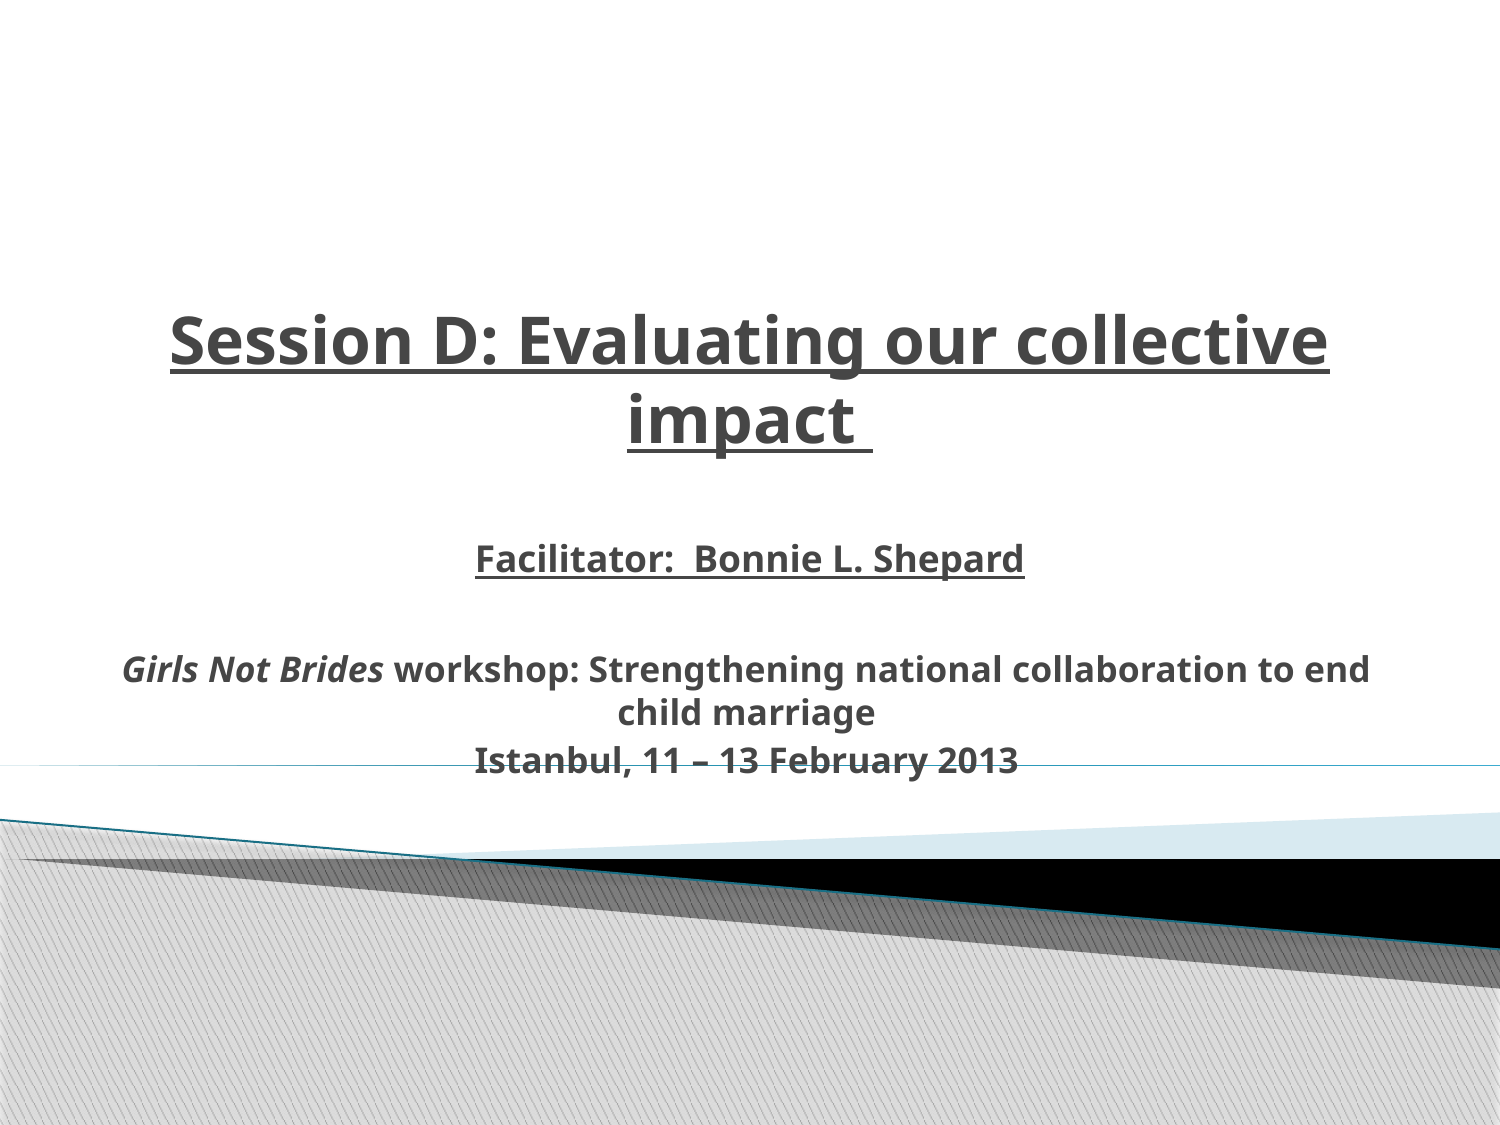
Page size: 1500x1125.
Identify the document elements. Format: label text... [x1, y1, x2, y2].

picture [5, 859, 1500, 989]
title Session D: Evaluating our collective impact Facilitator: Bonnie L. Shepard [112, 287, 1388, 588]
subtitle Girls Not Brides workshop: Strengthening national collaboration to end child marriage Istanbul, 11 – 13 February 2013 [112, 592, 1388, 790]
